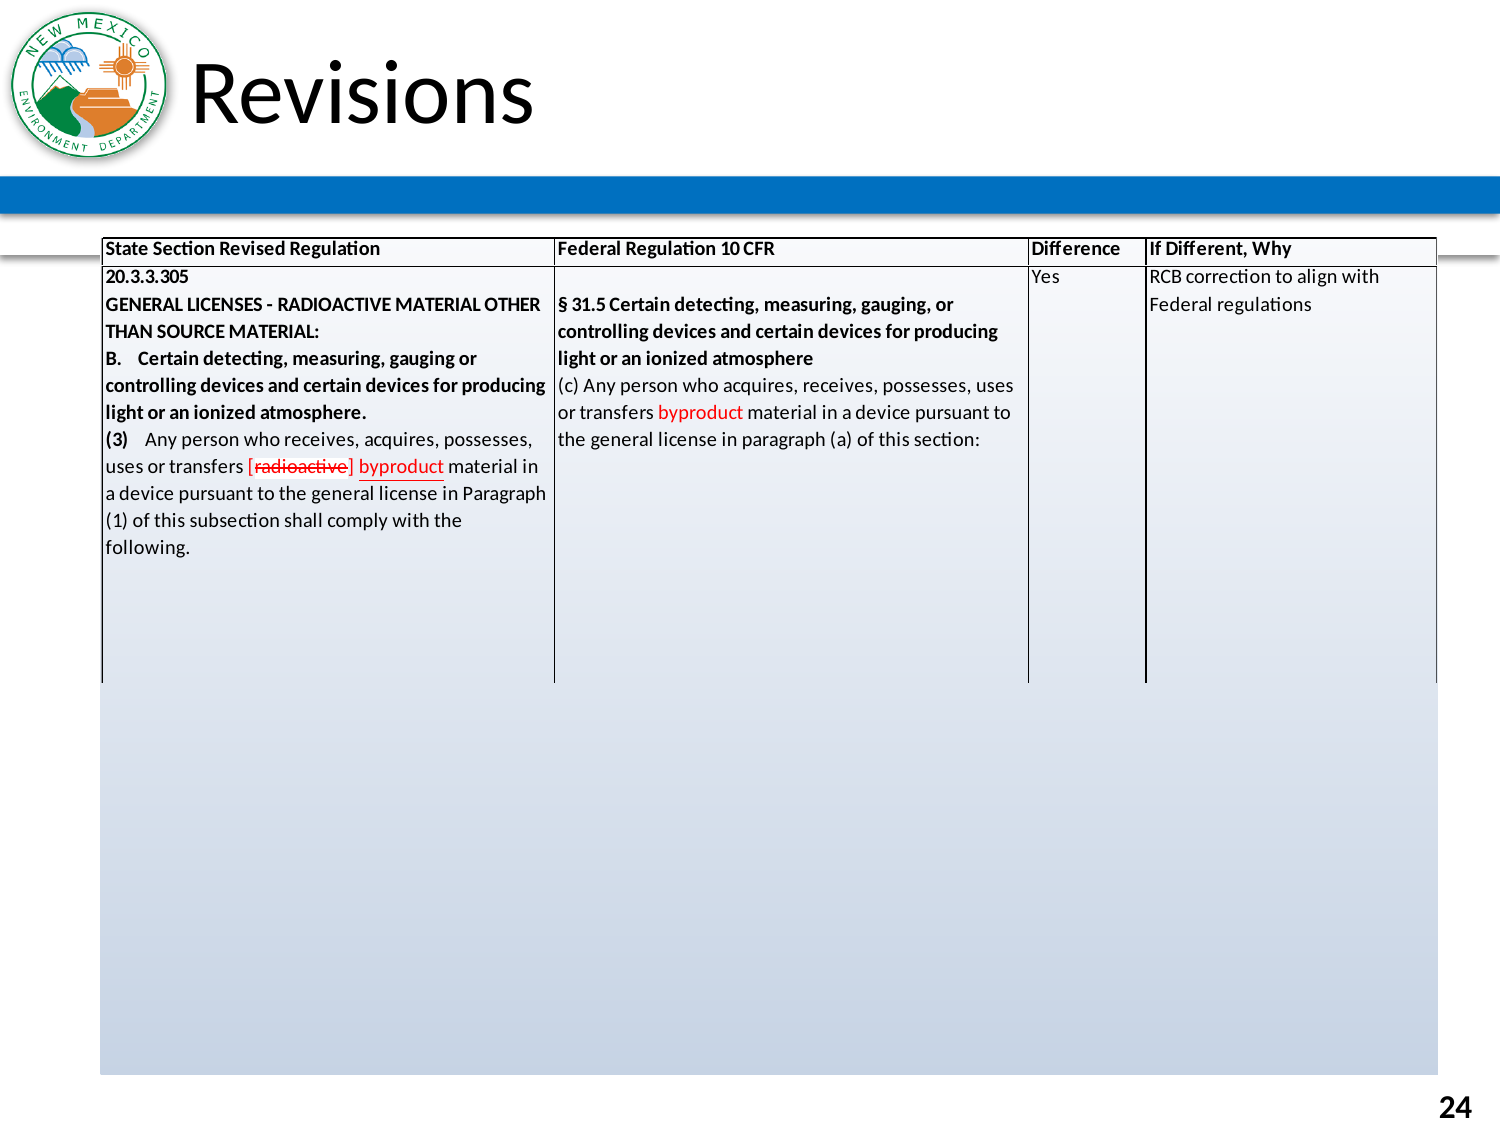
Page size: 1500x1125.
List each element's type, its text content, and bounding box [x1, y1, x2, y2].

picture [7, 8, 170, 161]
title Revisions [175, 5, 1475, 168]
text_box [101, 237, 1439, 265]
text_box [101, 265, 1439, 685]
slide_number 24 [1411, 1084, 1500, 1125]
list [100, 693, 1438, 1075]
